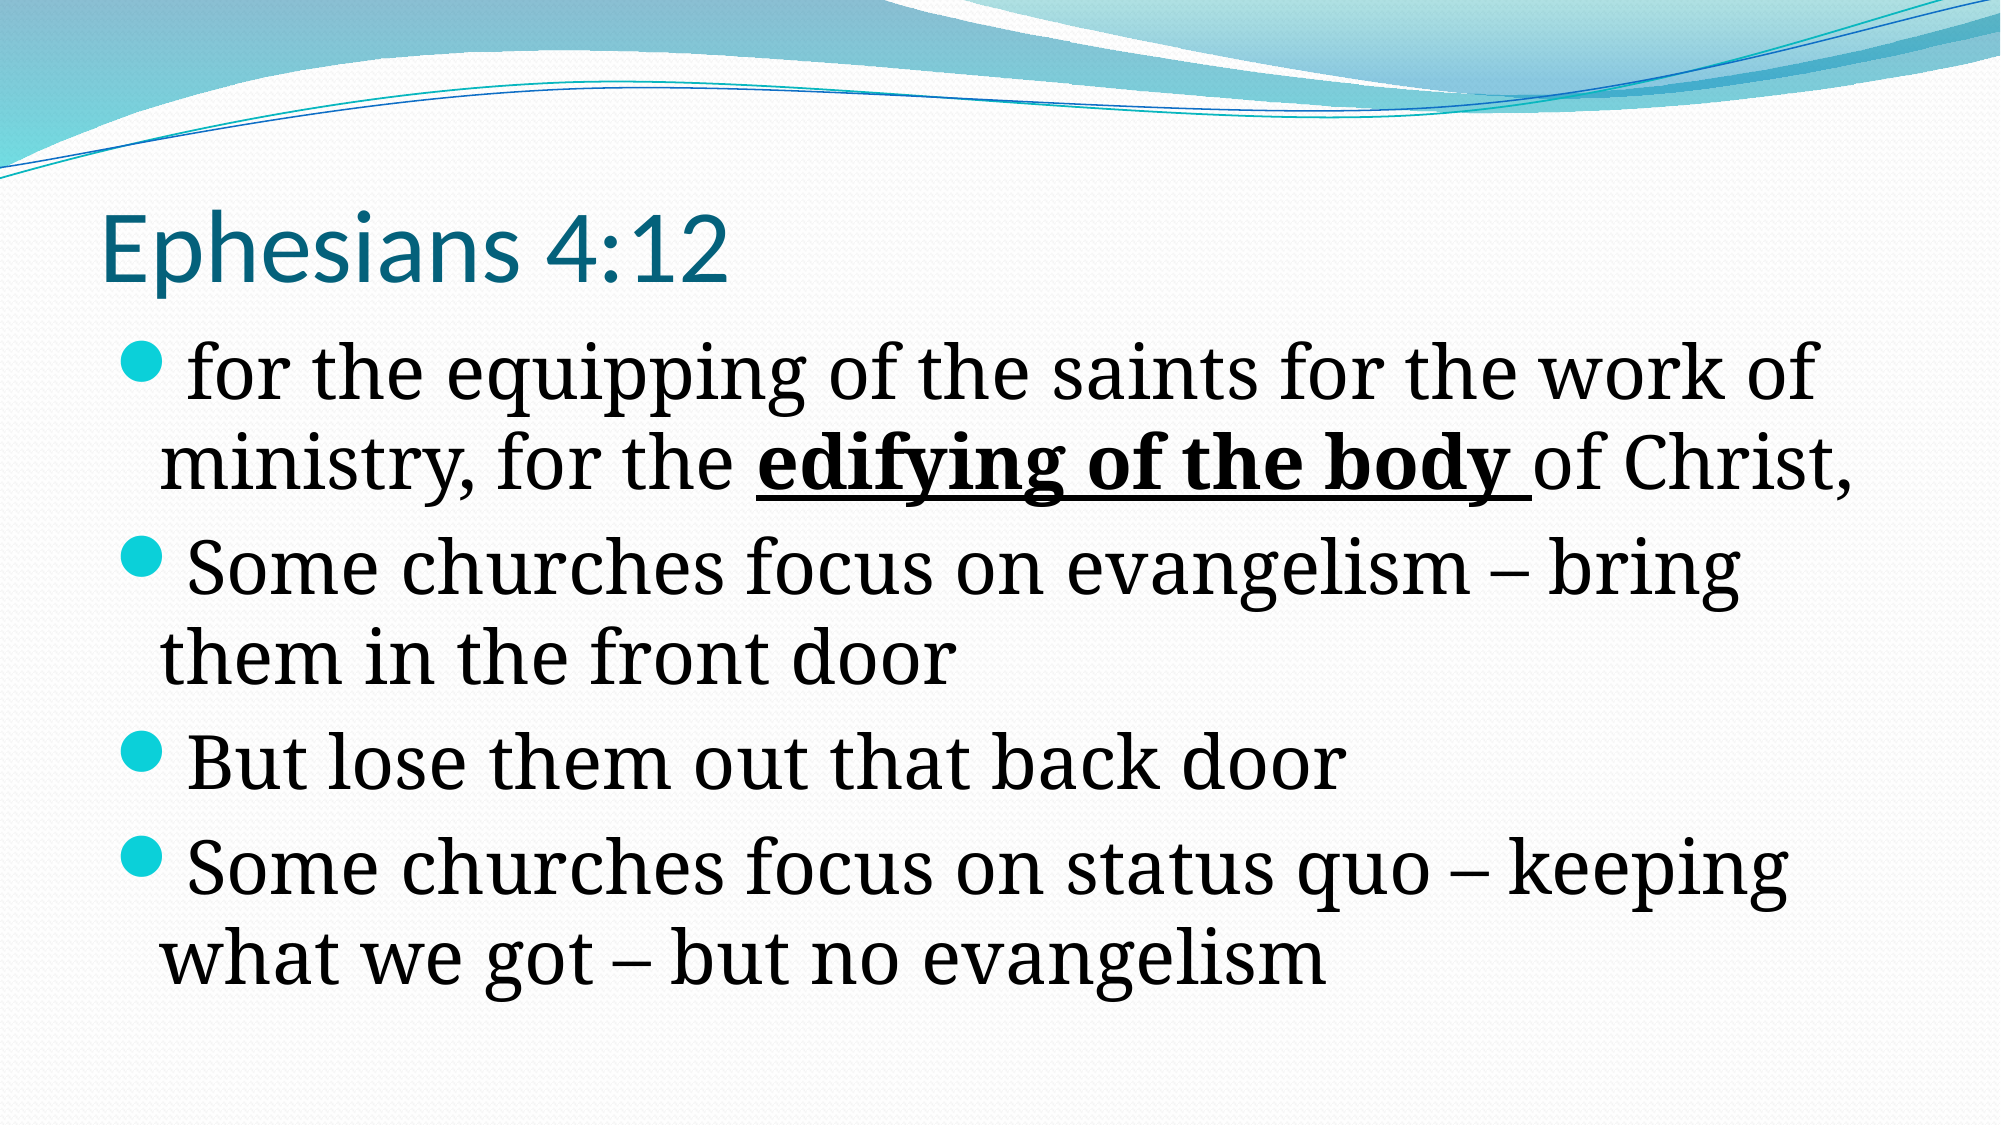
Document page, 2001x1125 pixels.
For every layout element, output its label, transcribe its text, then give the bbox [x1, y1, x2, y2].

list for the equipping of the saints for the work of ministry, for the edifying of the body of Christ, Some churches focus on evangelism – bring them in the front door But lose them out that back door Some churches focus on status quo – keeping what we got – but no evangelism [99, 317, 1900, 1038]
title Ephesians 4:12 [99, 115, 1900, 303]
